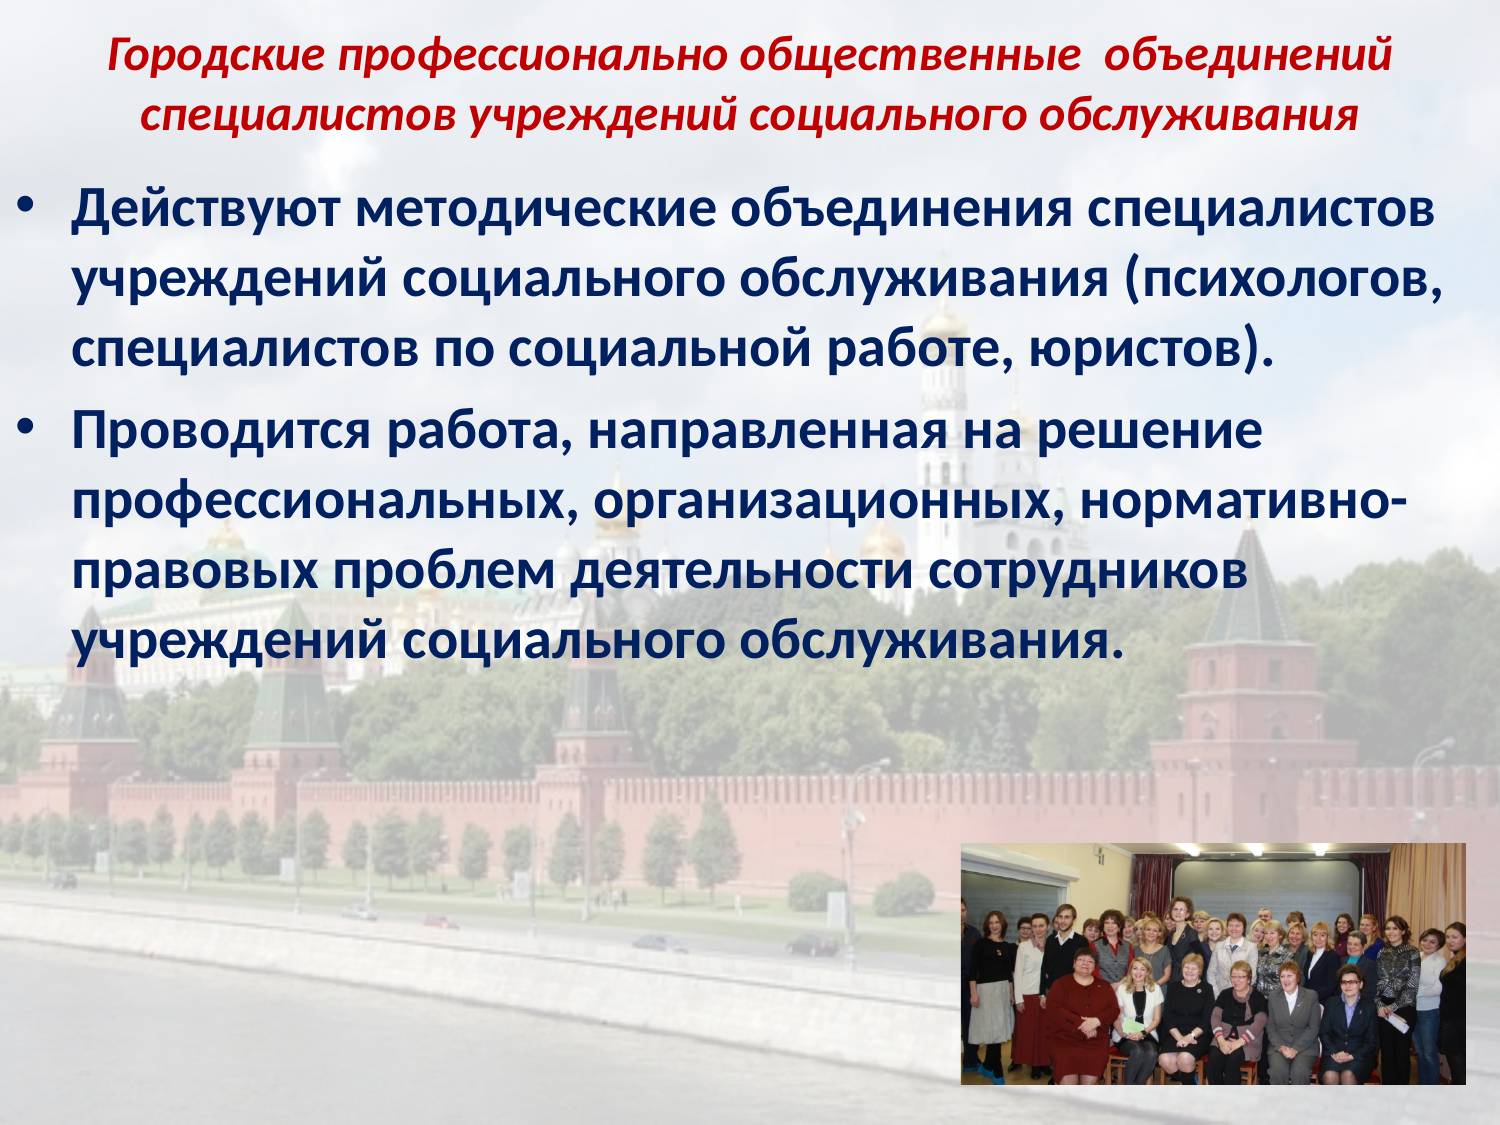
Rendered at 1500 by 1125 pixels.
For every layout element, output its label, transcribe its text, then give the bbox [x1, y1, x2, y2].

picture [960, 843, 1467, 1085]
list Действуют методические объединения специалистов учреждений социального обслуживания (психологов, специалистов по социальной работе, юристов). Проводится работа, направленная на решение профессиональных, организационных, нормативно-правовых проблем деятельности сотрудников учреждений социального обслуживания. [0, 160, 1500, 1006]
title Городские профессионально общественные объединений специалистов учреждений социального обслуживания [0, 0, 1500, 160]
